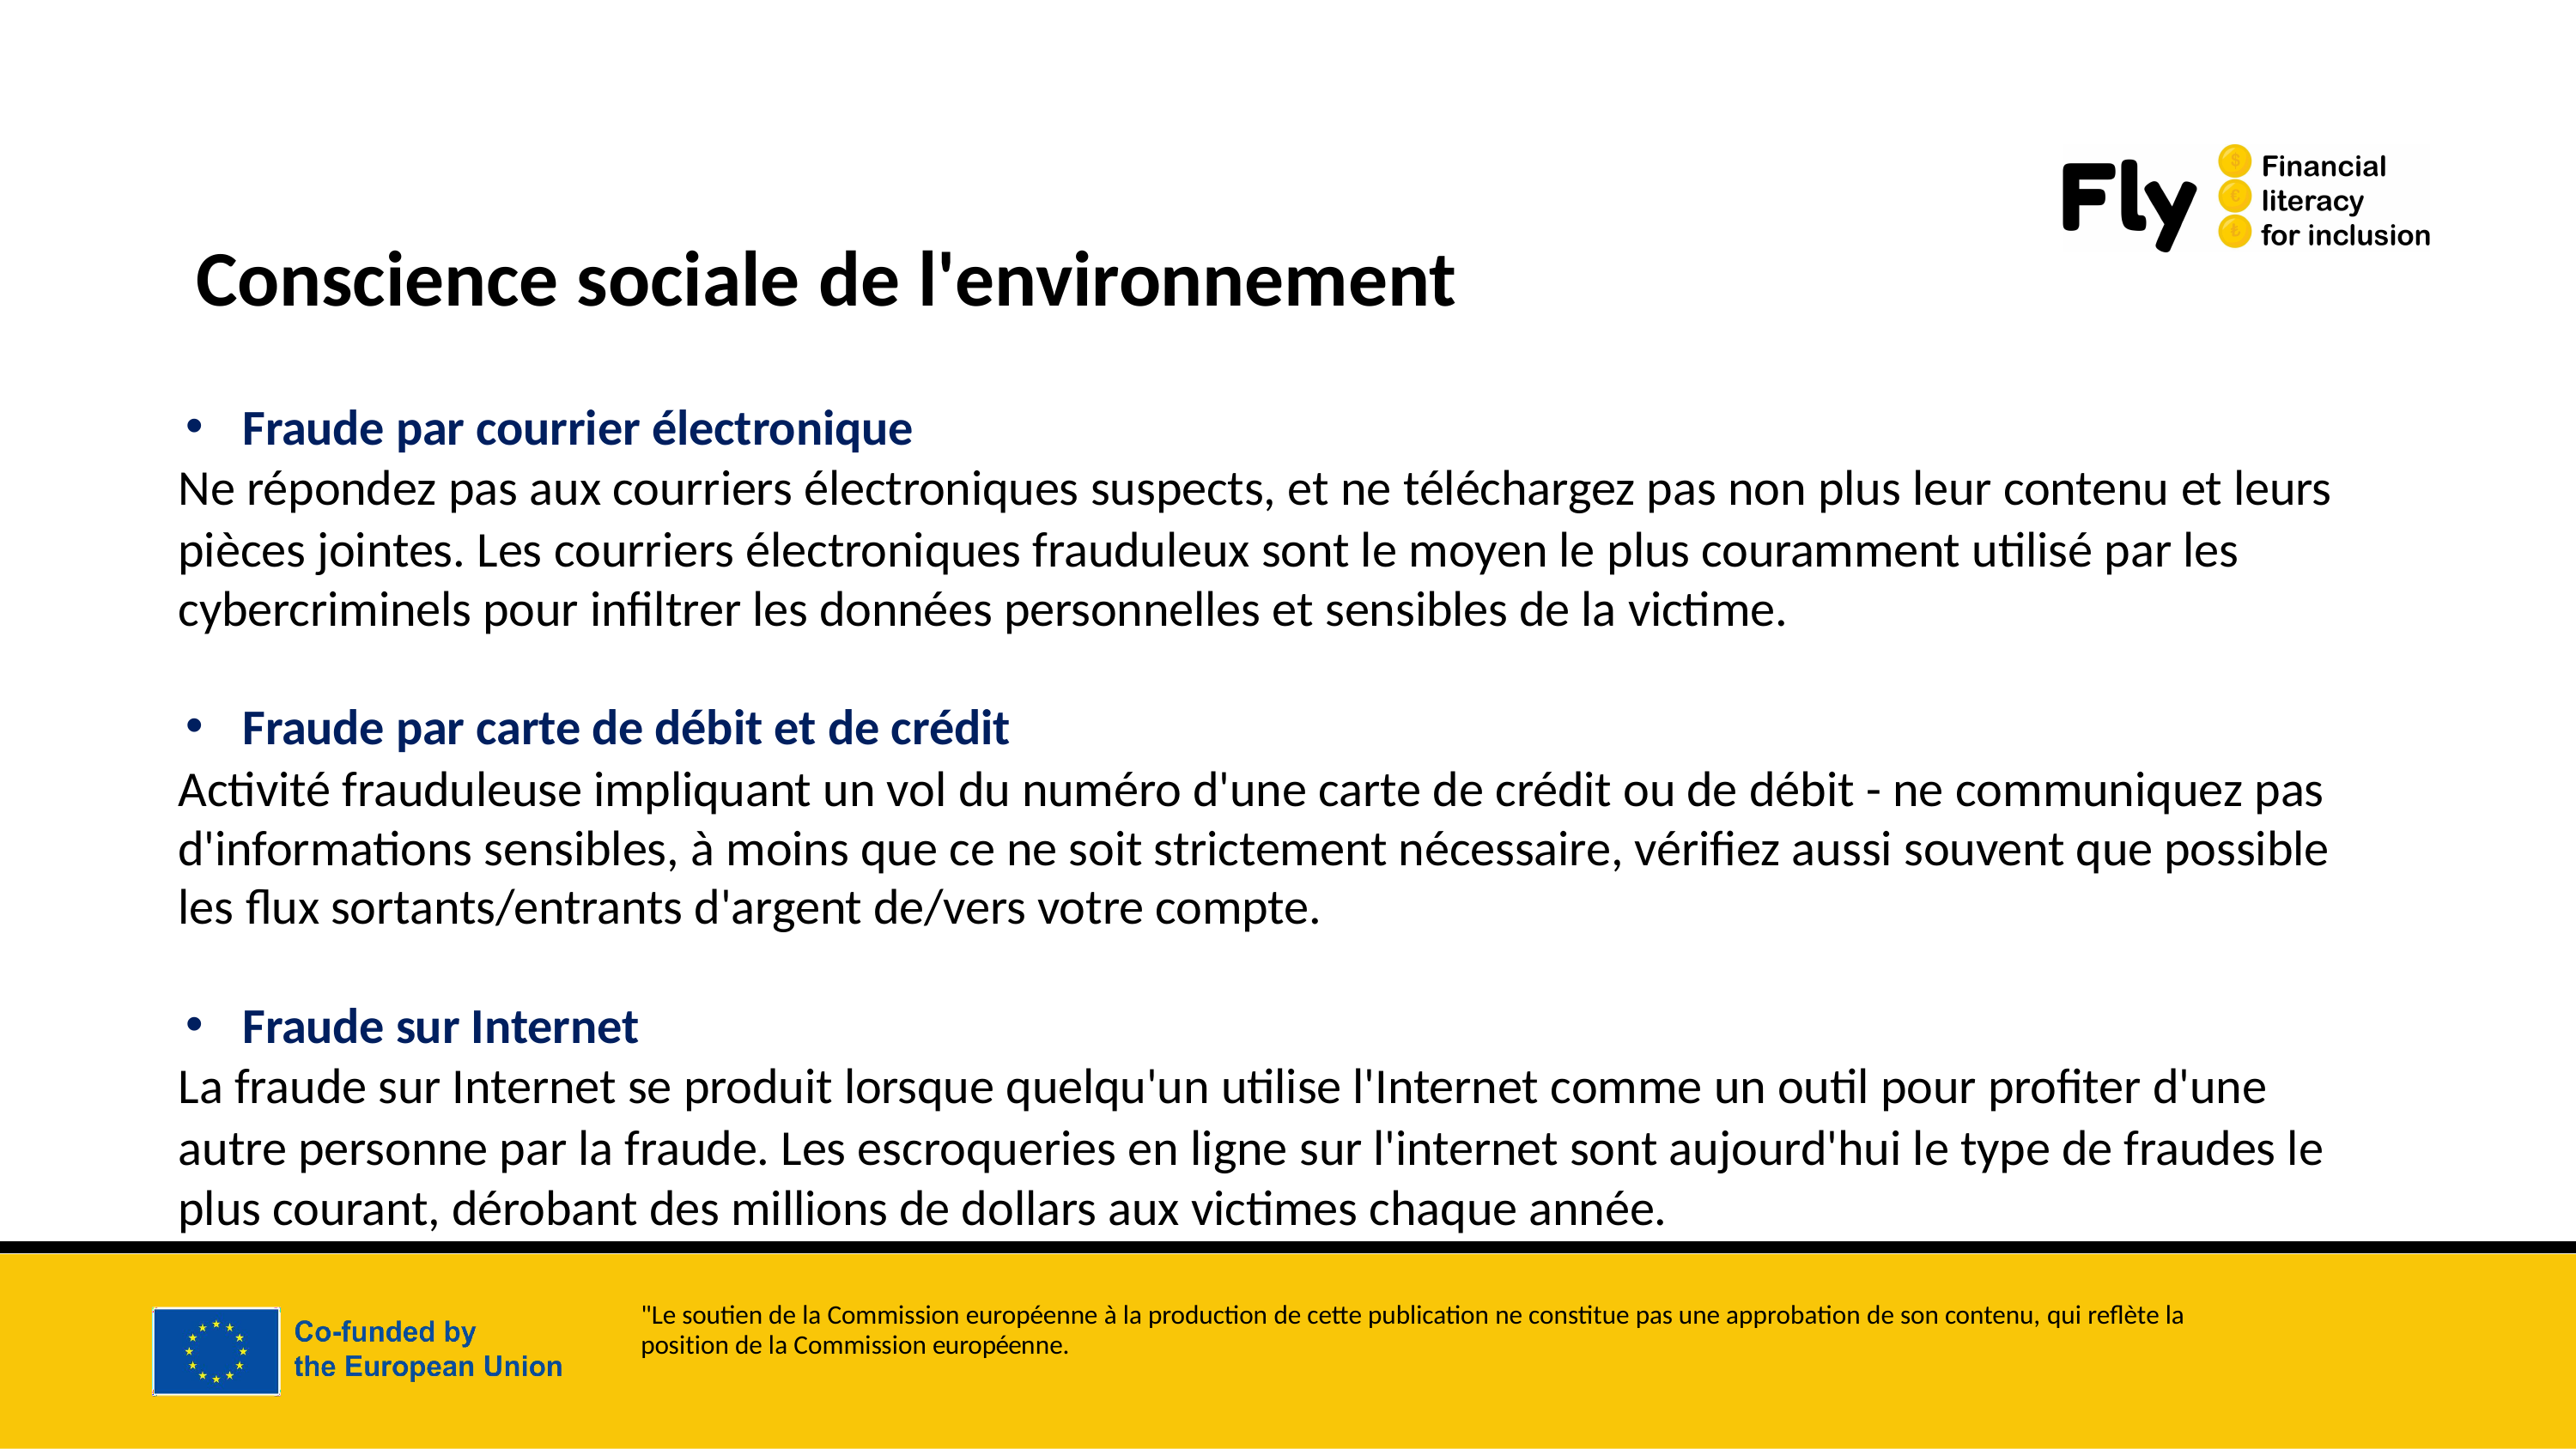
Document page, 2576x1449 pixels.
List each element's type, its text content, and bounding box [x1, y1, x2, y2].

text_box Fraude par courrier électronique Ne répondez pas aux courriers électroniques suspects, et ne téléchargez pas non plus leur contenu et leurs pièces jointes. Les courriers électroniques frauduleux sont le moyen le plus couramment utilisé par les cybercriminels pour infiltrer les données personnelles et sensibles de la victime. Fraude par carte de débit et de crédit Activité frauduleuse impliquant un vol du numéro d'une carte de crédit ou de débit - ne communiquez pas d'informations sensibles, à moins que ce ne soit strictement nécessaire, vérifiez aussi souvent que possible les flux sortants/entrants d'argent de/vers votre compte. Fraude sur Internet La fraude sur Internet se produit lorsque quelqu'un utilise l'Internet comme un outil pour profiter d'une autre personne par la fraude. Les escroqueries en ligne sur l'internet sont aujourd'hui le type de fraudes le plus courant, dérobant des millions de dollars aux victimes chaque année. [176, 394, 2352, 1235]
picture [2062, 144, 2430, 252]
title Conscience sociale de l'environnement [194, 225, 1462, 394]
footer "Le soutien de la Commission européenne à la production de cette publication ne constitue pas une approbation de son contenu, qui reflète la position de la Commission européenne. [639, 1303, 2196, 1449]
picture [149, 1304, 593, 1399]
